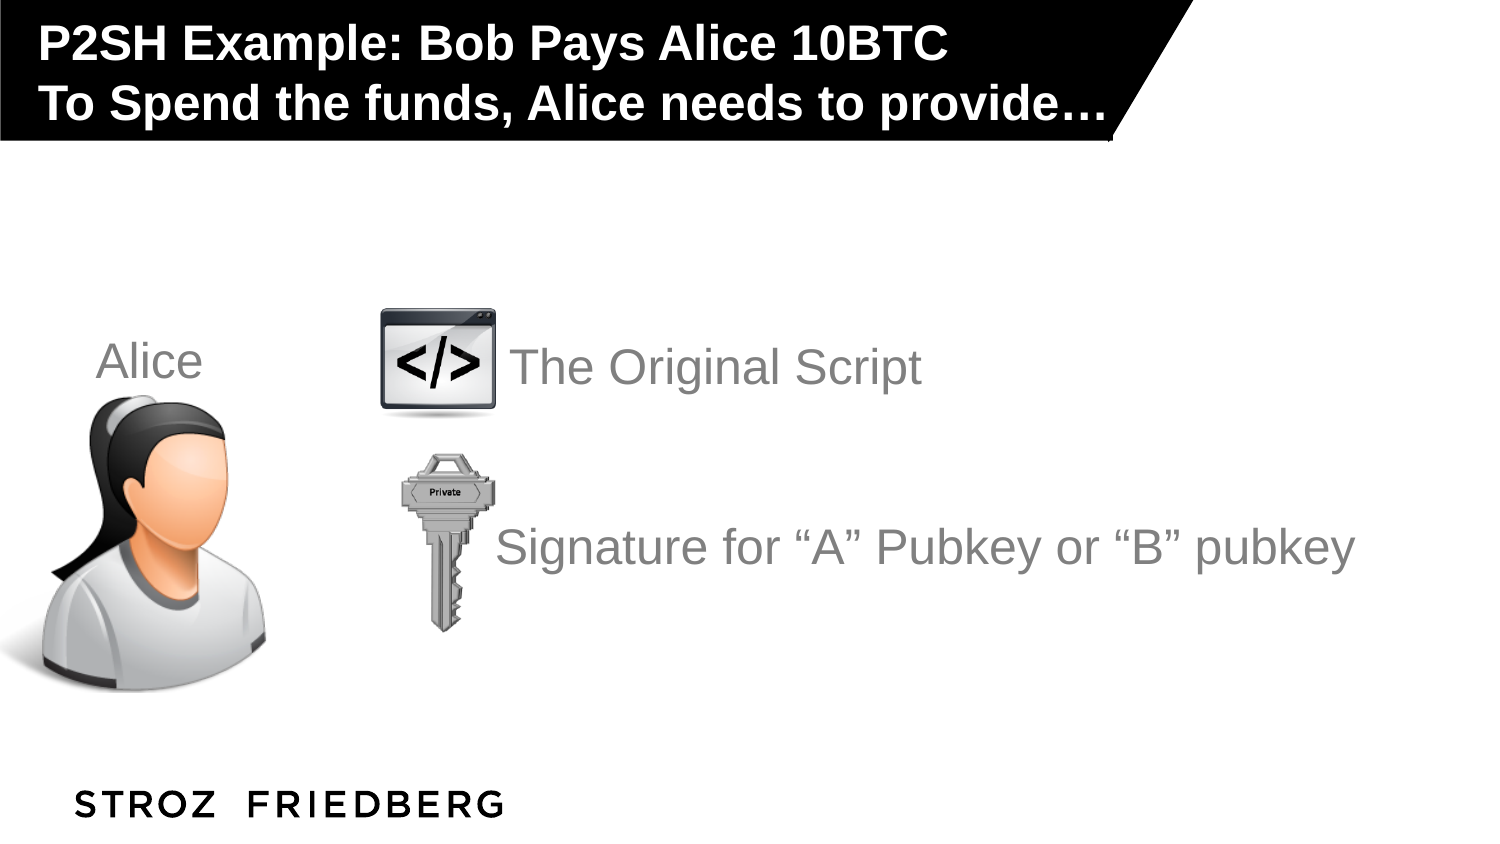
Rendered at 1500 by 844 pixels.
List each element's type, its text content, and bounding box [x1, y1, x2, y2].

title P2SH Example: Bob Pays Alice 10BTC To Spend the funds, Alice needs to provide… [0, 0, 1113, 141]
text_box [395, 452, 1340, 633]
text_box Alice [80, 320, 219, 391]
picture [0, 392, 298, 693]
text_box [379, 303, 919, 419]
